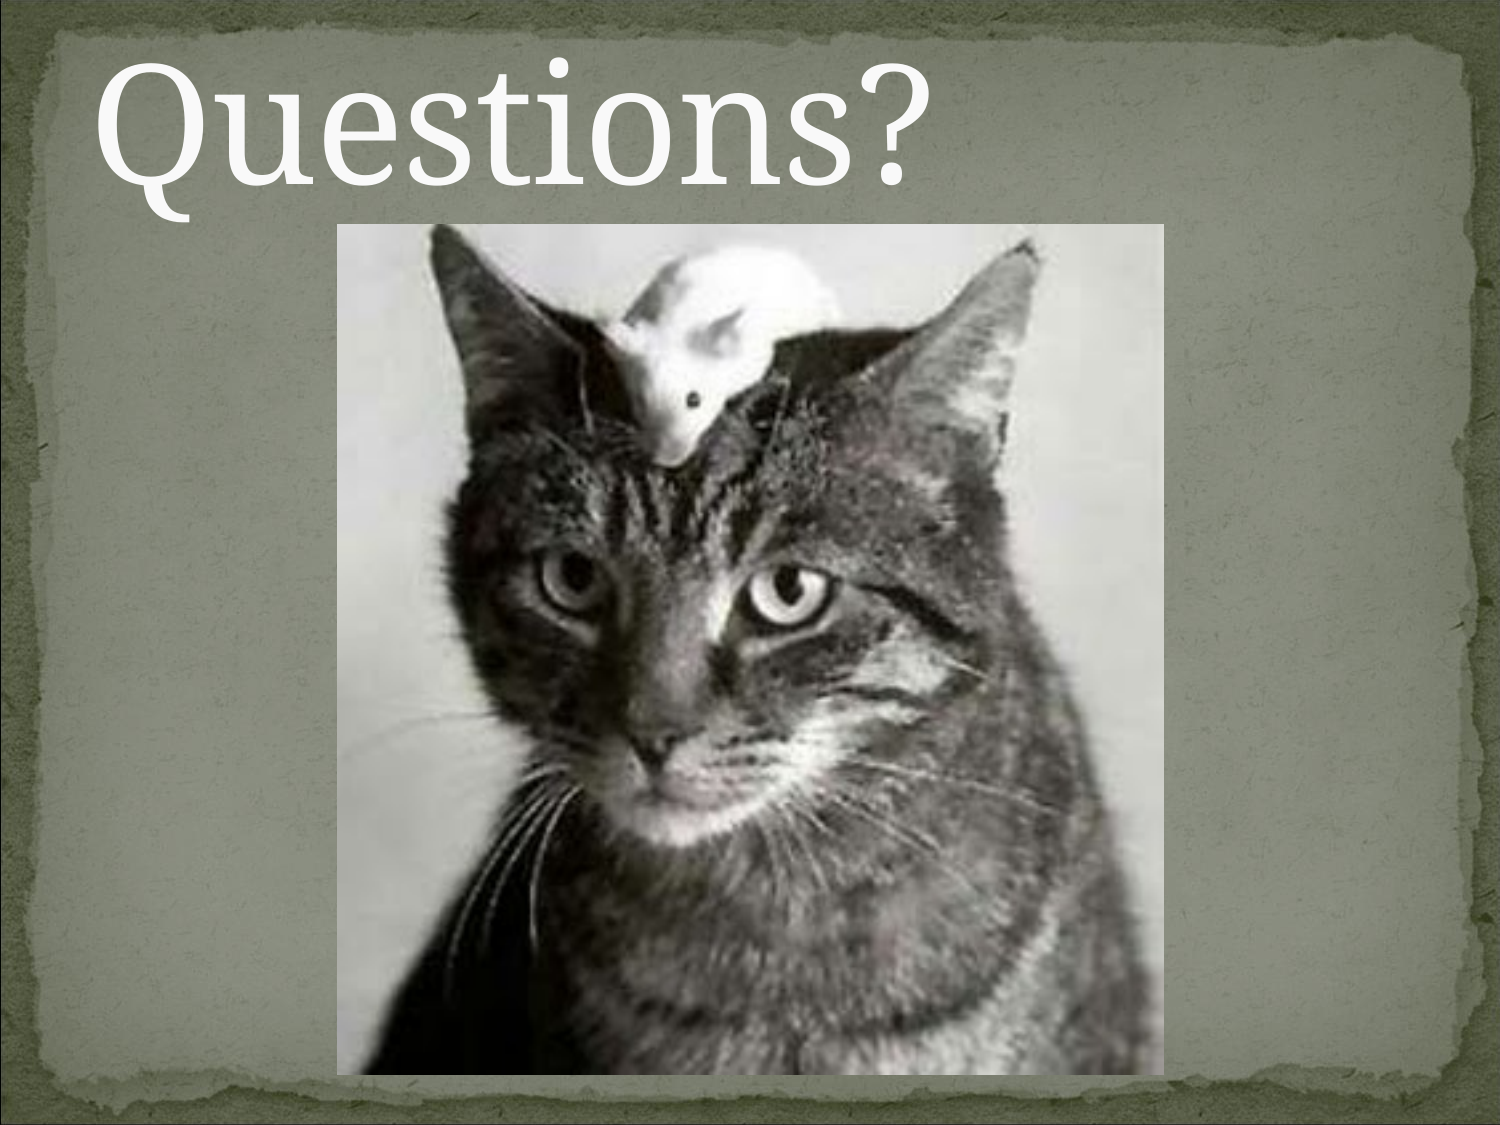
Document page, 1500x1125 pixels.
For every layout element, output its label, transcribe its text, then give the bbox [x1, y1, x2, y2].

picture [0, 0, 1500, 1125]
title Questions? [74, 24, 1425, 225]
